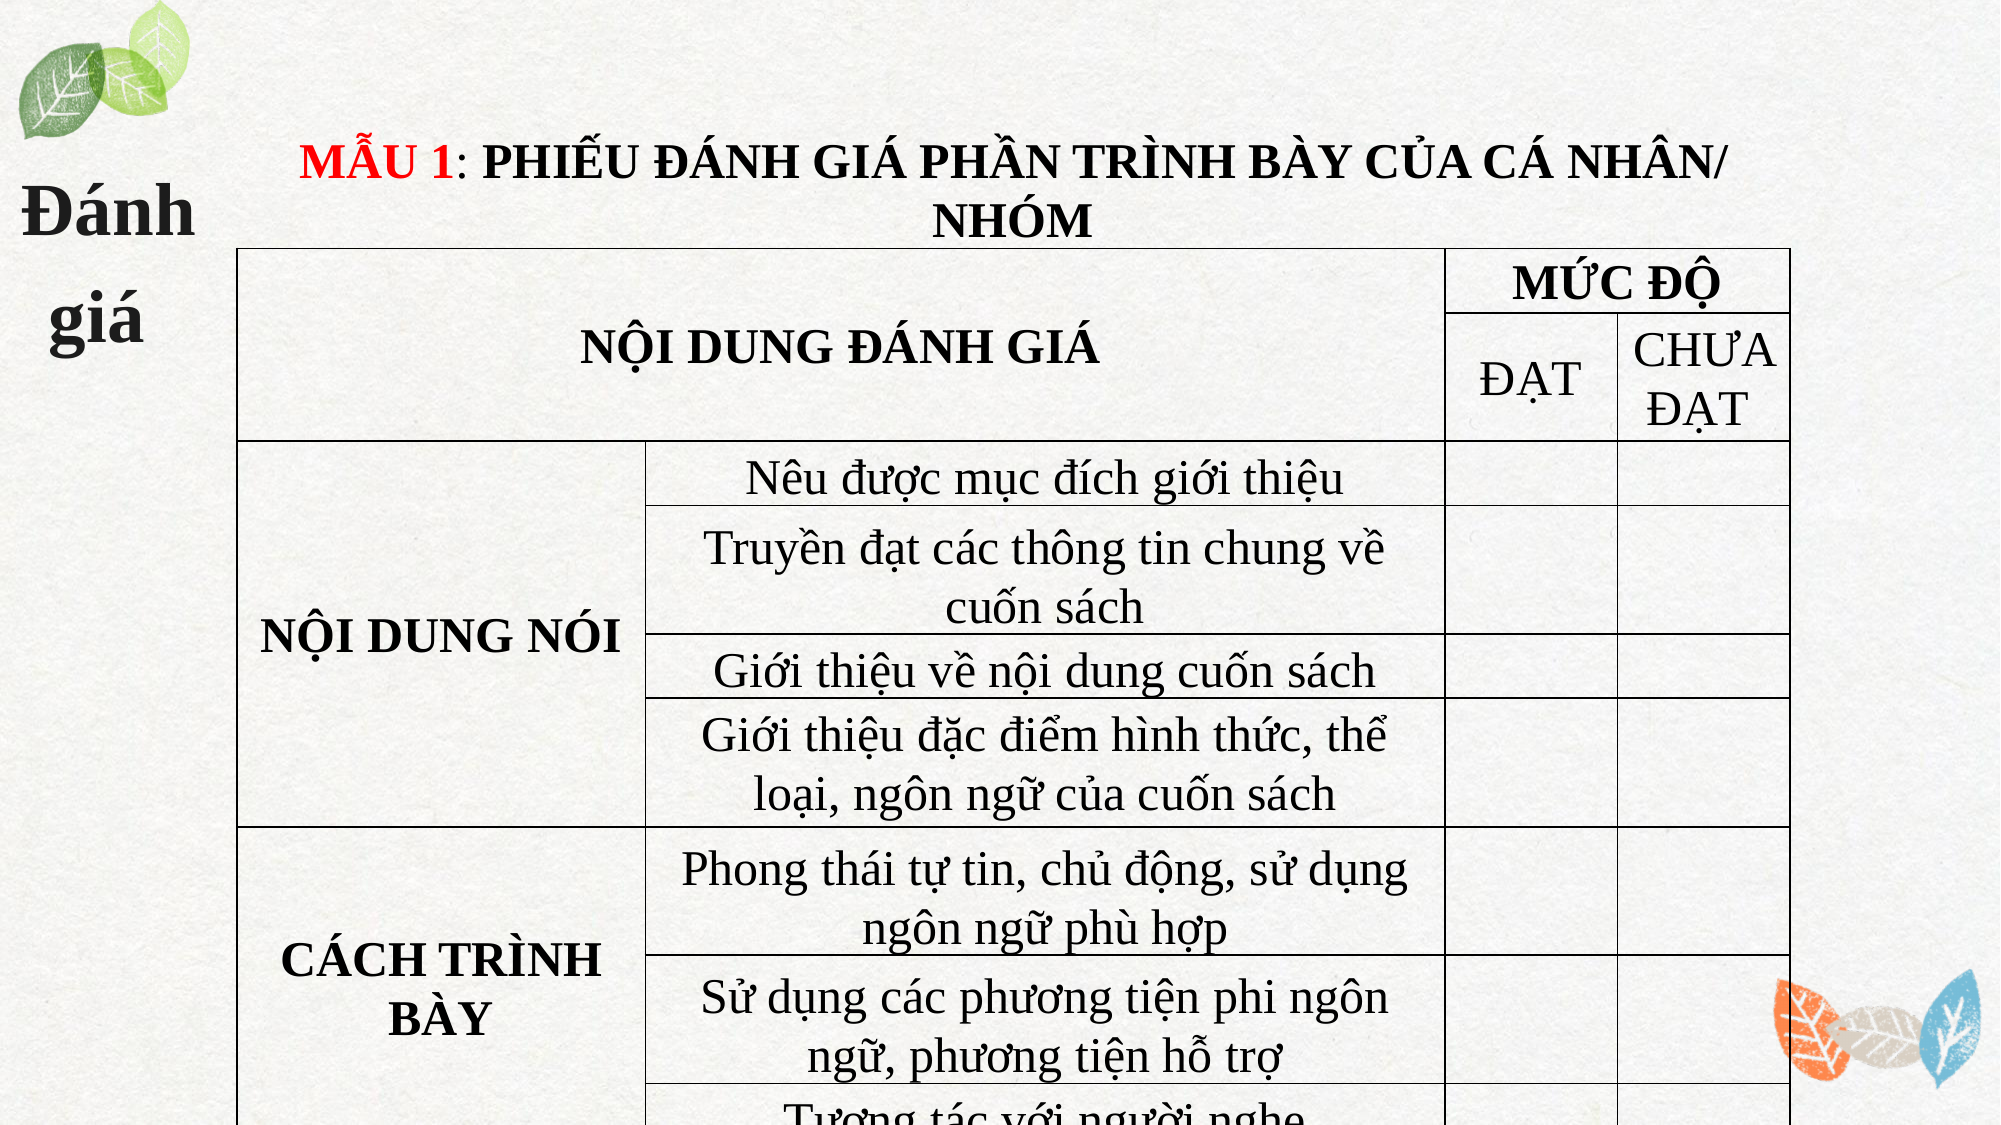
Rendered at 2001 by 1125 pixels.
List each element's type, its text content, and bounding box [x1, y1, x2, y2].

table_cell Tương tác với người nghe [646, 1084, 1444, 1125]
table_cell Sử dụng các phương tiện phi ngôn ngữ, phương tiện hỗ trợ [646, 956, 1444, 1083]
table_cell [1446, 699, 1617, 826]
table_cell [1446, 506, 1617, 633]
table_cell [1446, 442, 1617, 505]
table_header MẪU 1: PHIẾU ĐÁNH GIÁ PHẦN TRÌNH BÀY CỦA CÁ NHÂN/ NHÓM [237, 120, 1790, 248]
table_cell [1446, 1084, 1617, 1125]
table_cell NỘI DUNG NÓI [238, 442, 645, 826]
table_cell CÁCH TRÌNH BÀY [238, 828, 645, 1125]
table_cell Giới thiệu đặc điểm hình thức, thể loại, ngôn ngữ của cuốn sách [646, 699, 1444, 826]
table_cell [1618, 956, 1789, 1083]
table_cell [1446, 956, 1617, 1083]
picture [0, 0, 2000, 1125]
table_cell [1446, 635, 1617, 697]
table_cell Truyền đạt các thông tin chung về cuốn sách [646, 506, 1444, 633]
table_cell [1618, 442, 1789, 505]
table_cell Nêu được mục đích giới thiệu [646, 442, 1444, 505]
table_cell MỨC ĐỘ [1446, 249, 1789, 312]
table_cell ĐẠT [1446, 314, 1617, 440]
table_cell [1618, 506, 1789, 633]
table_cell NỘI DUNG ĐÁNH GIÁ [238, 249, 1444, 440]
table_cell [1618, 699, 1789, 826]
table_cell CHƯA ĐẠT [1618, 314, 1789, 440]
text_box Đánh giá [0, 152, 217, 368]
table_cell [1618, 635, 1789, 697]
table_cell Giới thiệu về nội dung cuốn sách [646, 635, 1444, 697]
table_cell Phong thái tự tin, chủ động, sử dụng ngôn ngữ phù hợp [646, 828, 1444, 954]
table_cell [1618, 1084, 1789, 1125]
table_cell [1446, 828, 1617, 954]
table_cell [1618, 828, 1789, 954]
